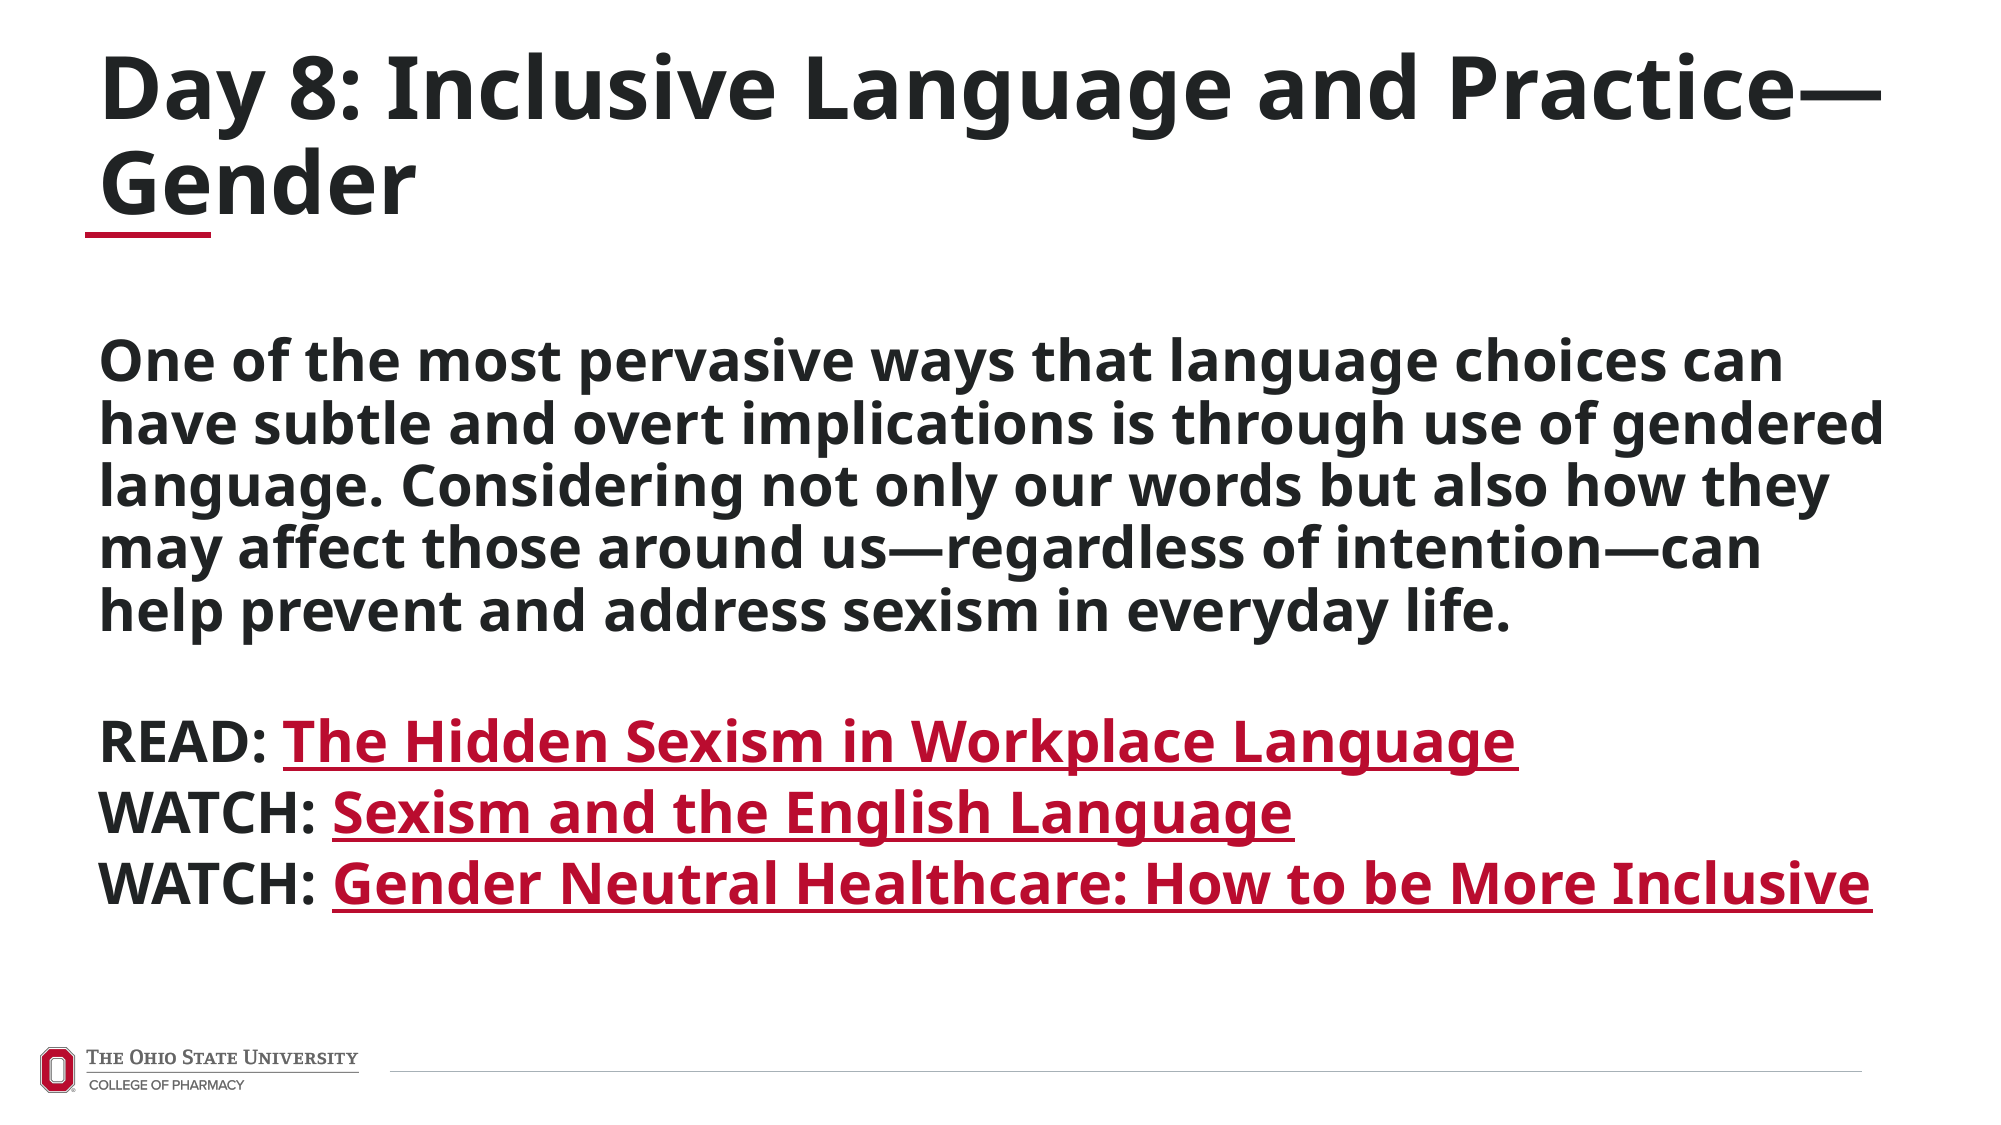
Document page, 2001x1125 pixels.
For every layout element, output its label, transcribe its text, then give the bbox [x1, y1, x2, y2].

picture [40, 1047, 359, 1093]
list One of the most pervasive ways that language choices can have subtle and overt implications is through use of gendered language. Considering not only our words but also how they may affect those around us—regardless of intention—can help prevent and address sexism in everyday life. READ: The Hidden Sexism in Workplace Language WATCH: Sexism and the English Language WATCH: Gender Neutral Healthcare: How to be More Inclusive [83, 299, 1918, 1014]
title Day 8: Inclusive Language and Practice—Gender [83, 0, 1918, 278]
